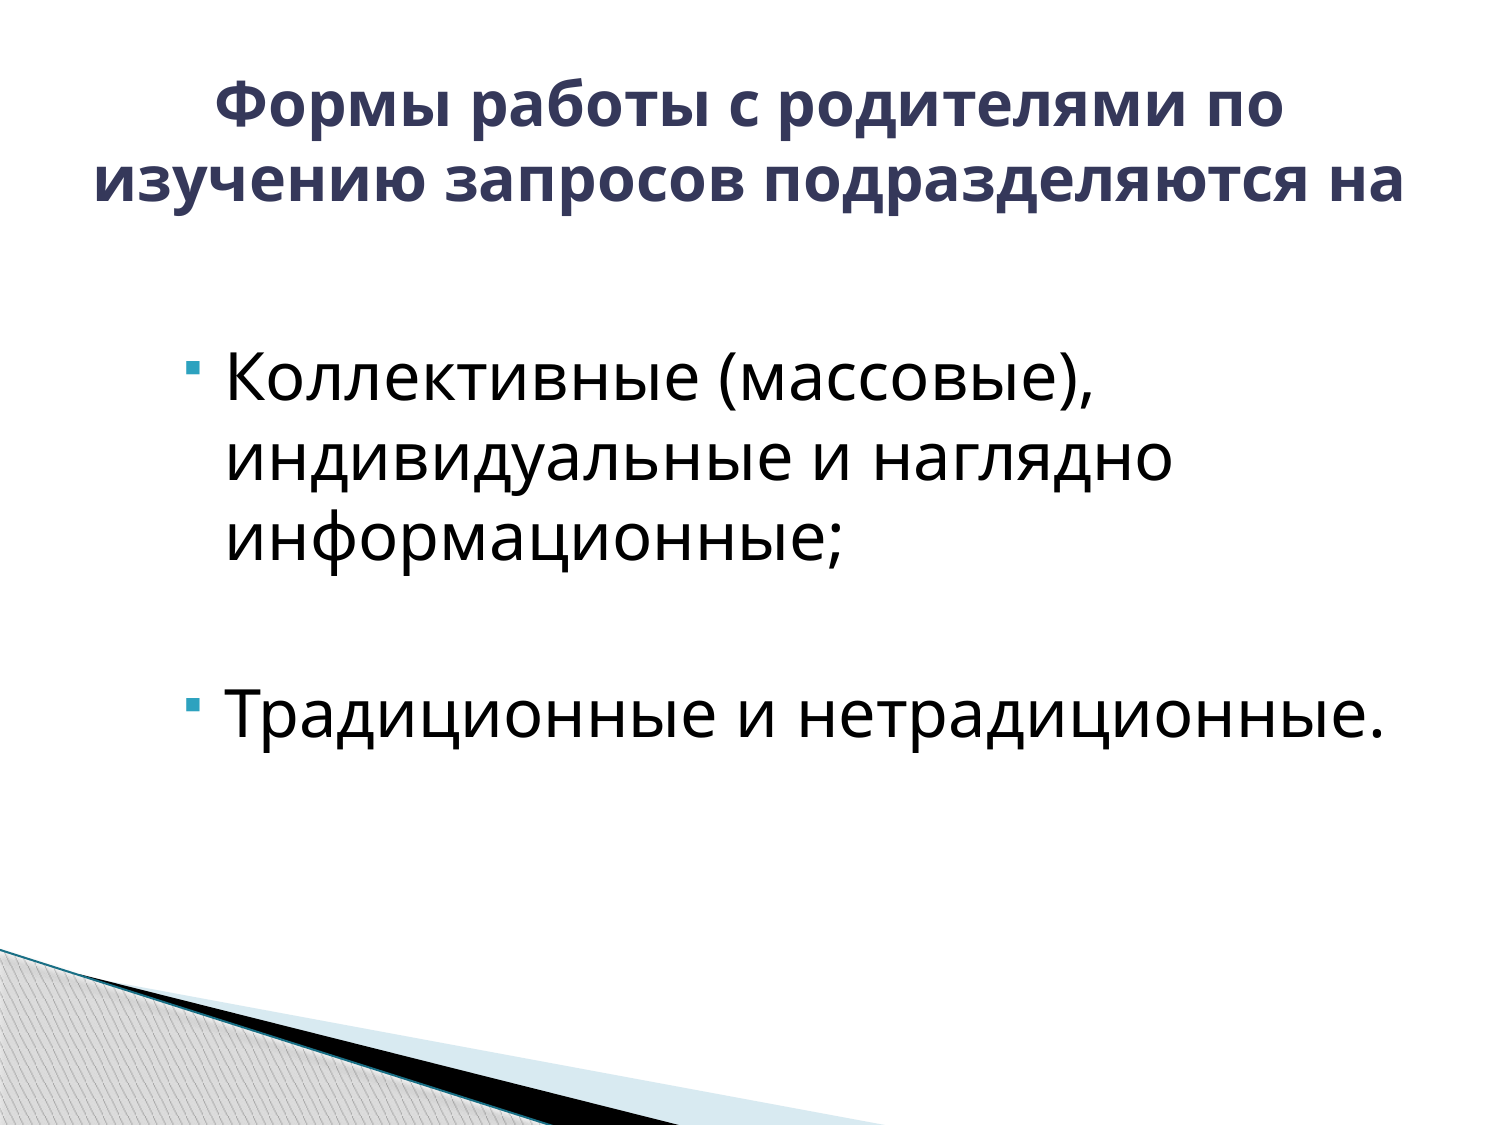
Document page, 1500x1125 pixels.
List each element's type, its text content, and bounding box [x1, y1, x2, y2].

list Коллективные (массовые), индивидуальные и наглядно информационные; Традиционные и нетрадиционные. [150, 326, 1424, 1069]
title Формы работы с родителями по изучению запросов подразделяются на [75, 45, 1425, 233]
